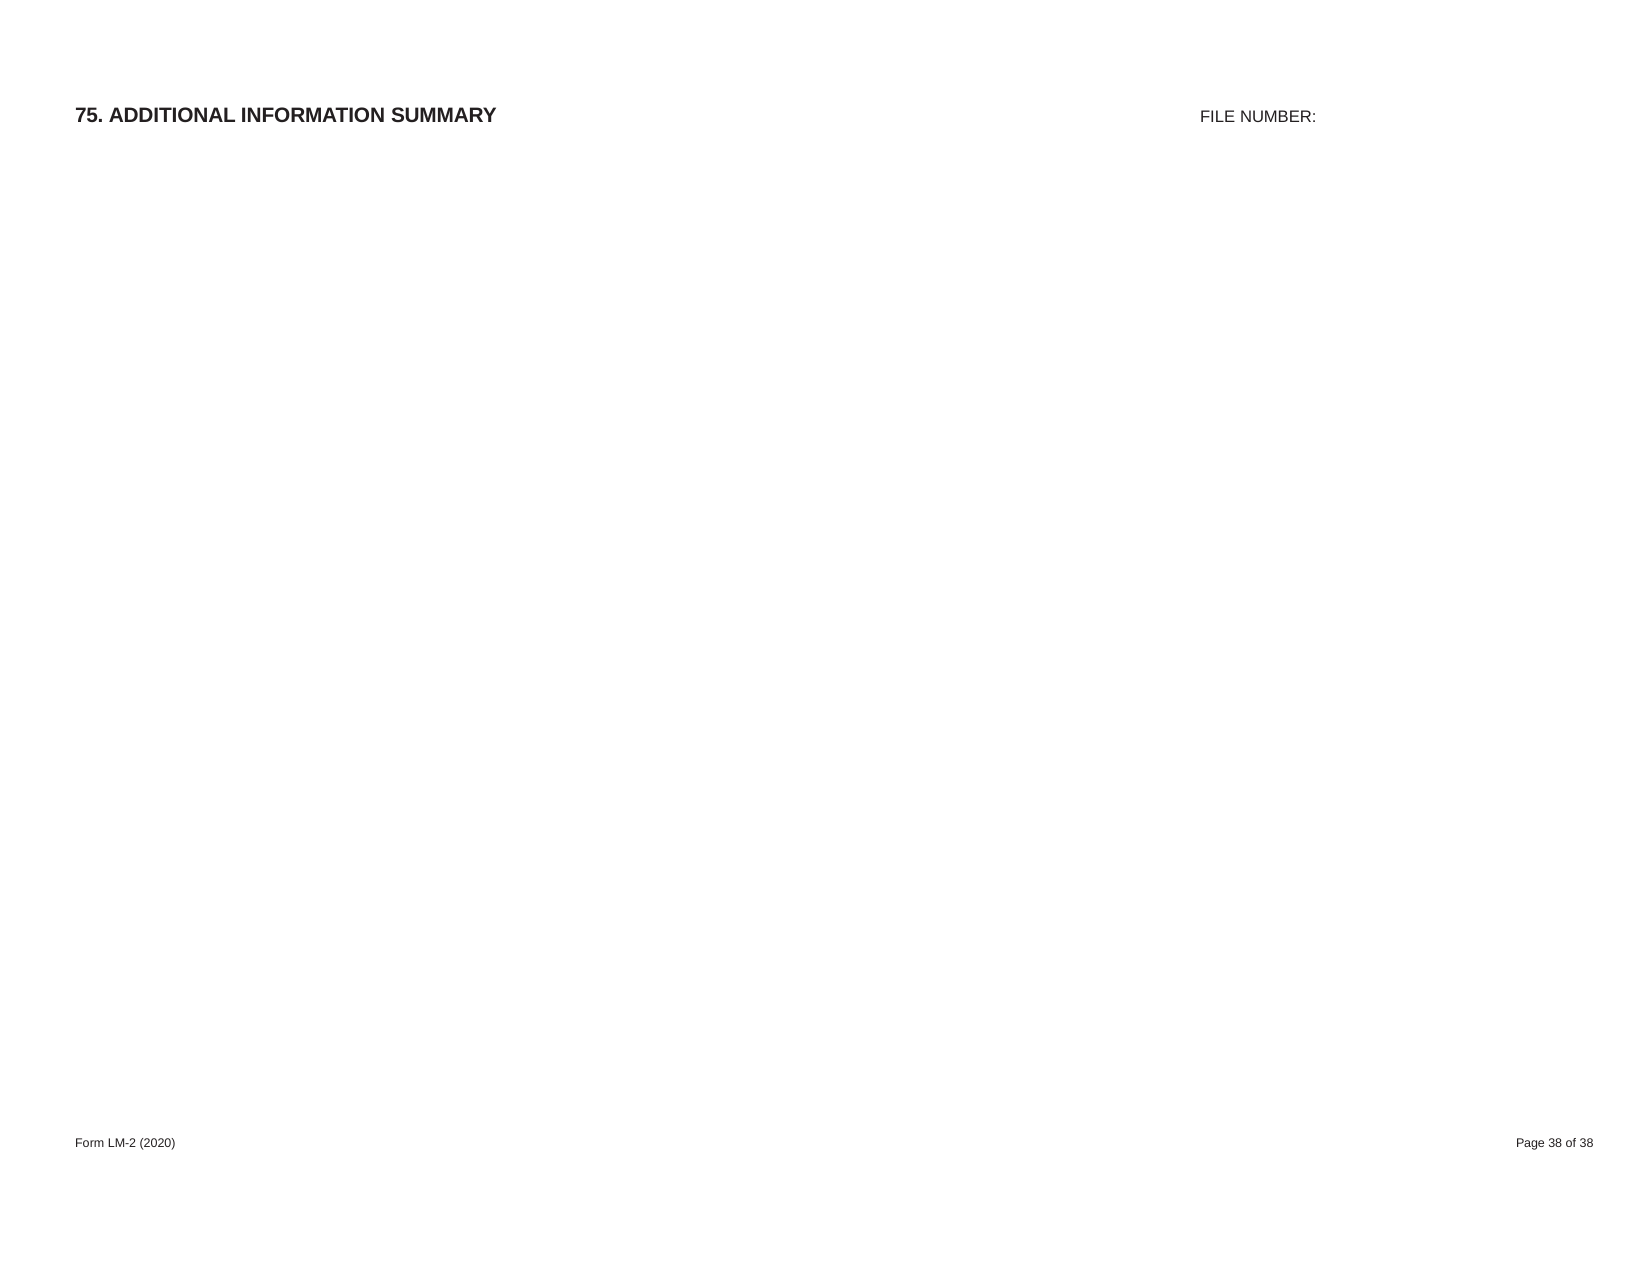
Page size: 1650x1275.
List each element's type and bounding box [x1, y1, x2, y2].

slide_number [1513, 1133, 1597, 1275]
footer [72, 1133, 344, 1275]
text_box [72, 99, 507, 127]
text_box [1197, 103, 1319, 126]
